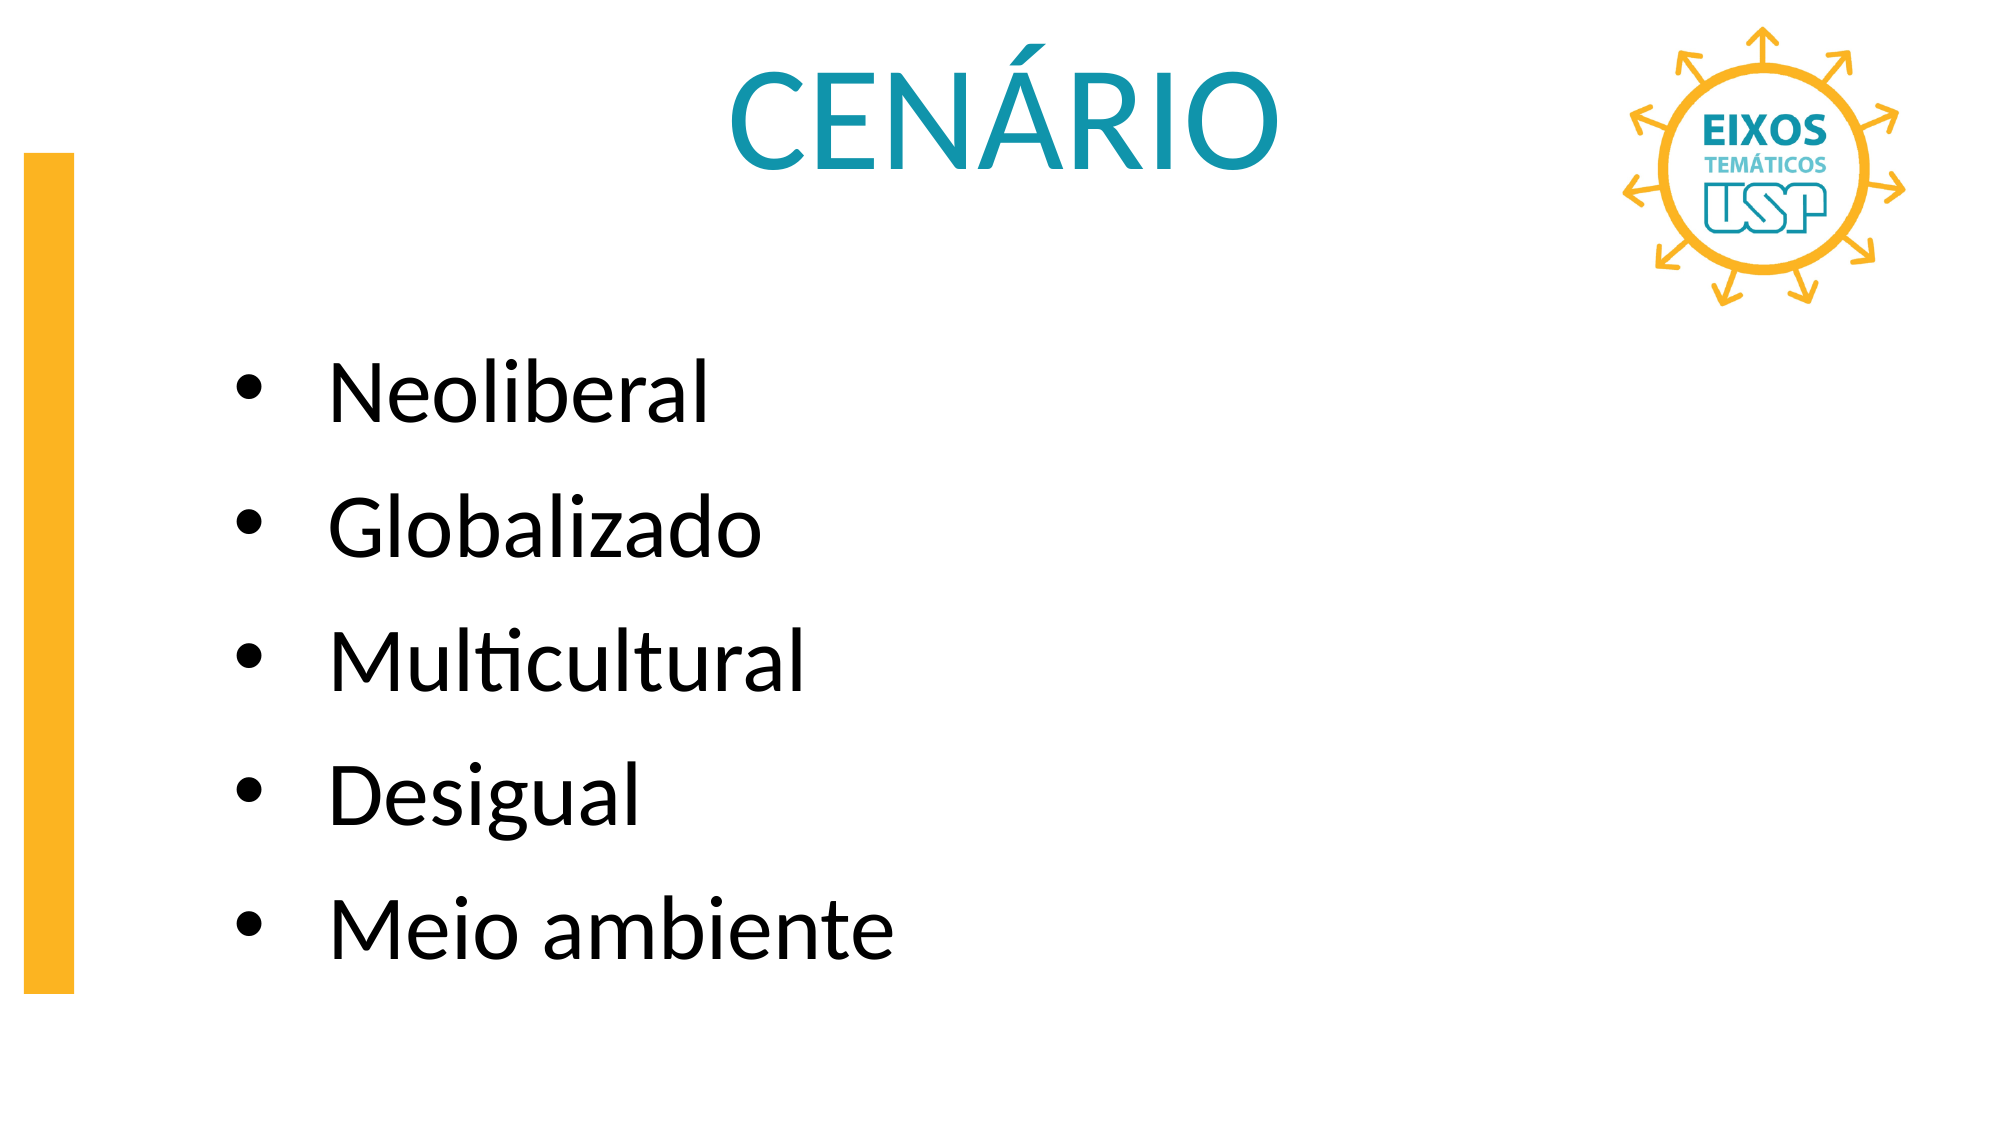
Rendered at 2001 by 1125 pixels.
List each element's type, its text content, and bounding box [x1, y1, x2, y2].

text_box CENÁRIO [218, 12, 1793, 208]
text_box Neoliberal Globalizado Multicultural Desigual Meio ambiente [218, 316, 1048, 1045]
picture [1603, 24, 1924, 312]
text_box [23, 152, 75, 994]
